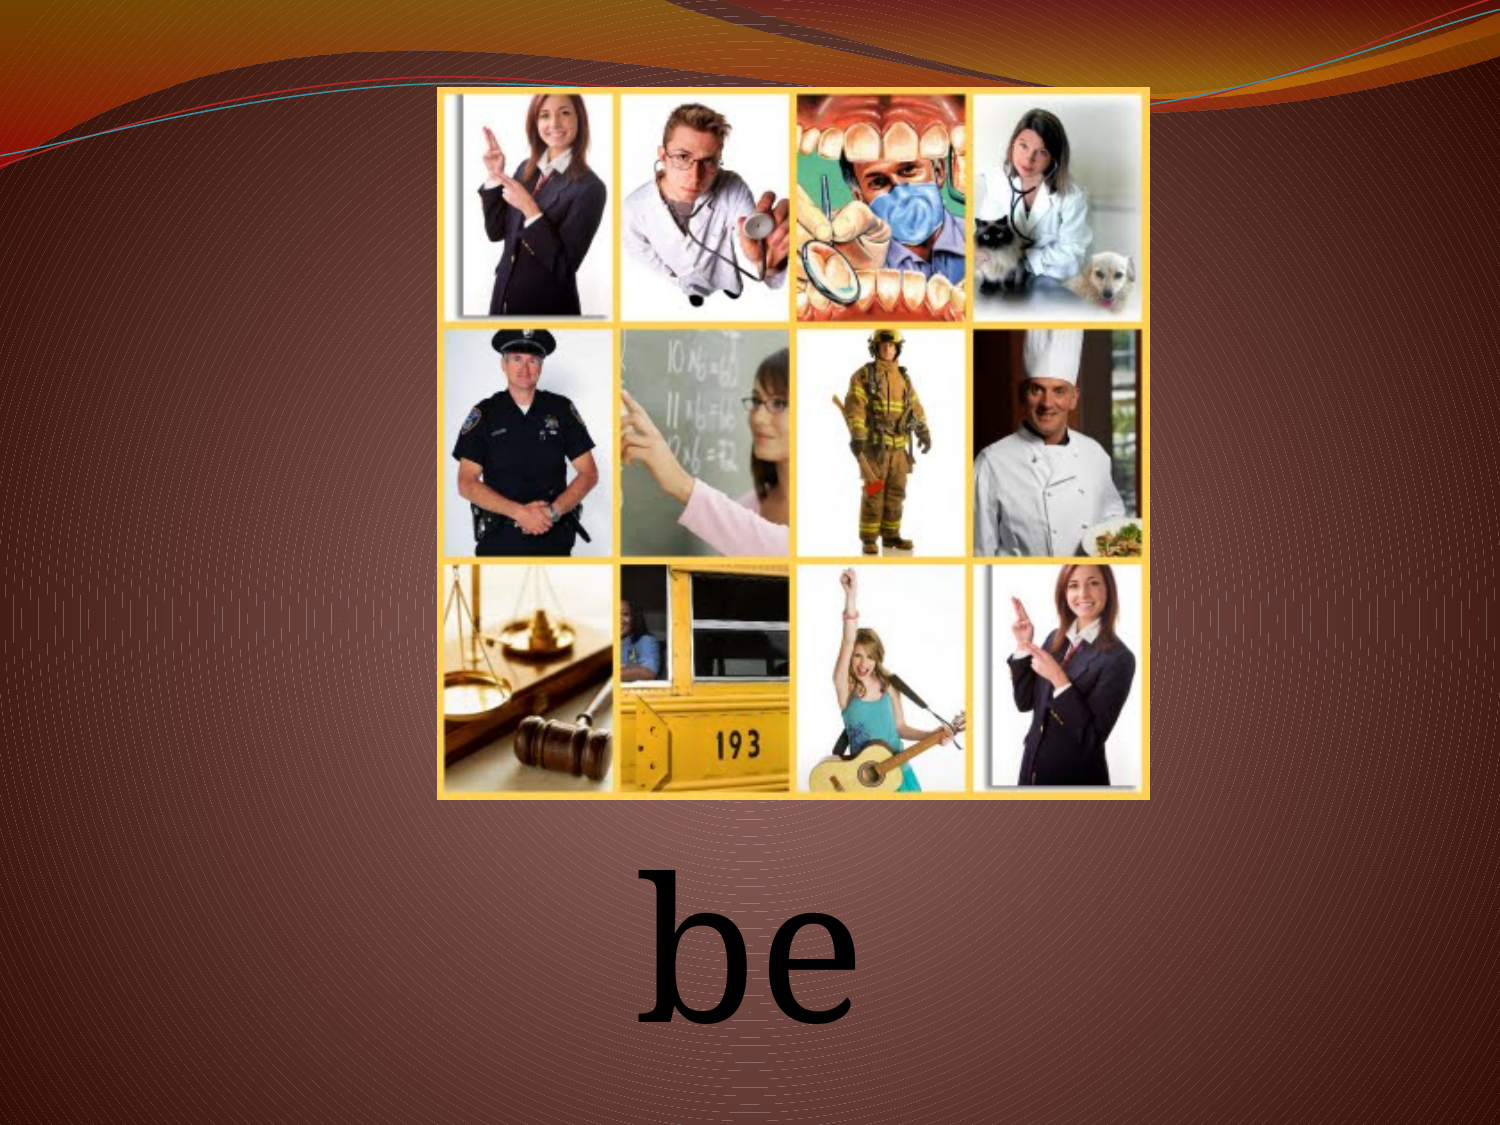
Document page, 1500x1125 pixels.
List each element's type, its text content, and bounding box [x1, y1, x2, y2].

picture [437, 87, 1151, 801]
title be [0, 837, 1500, 1063]
